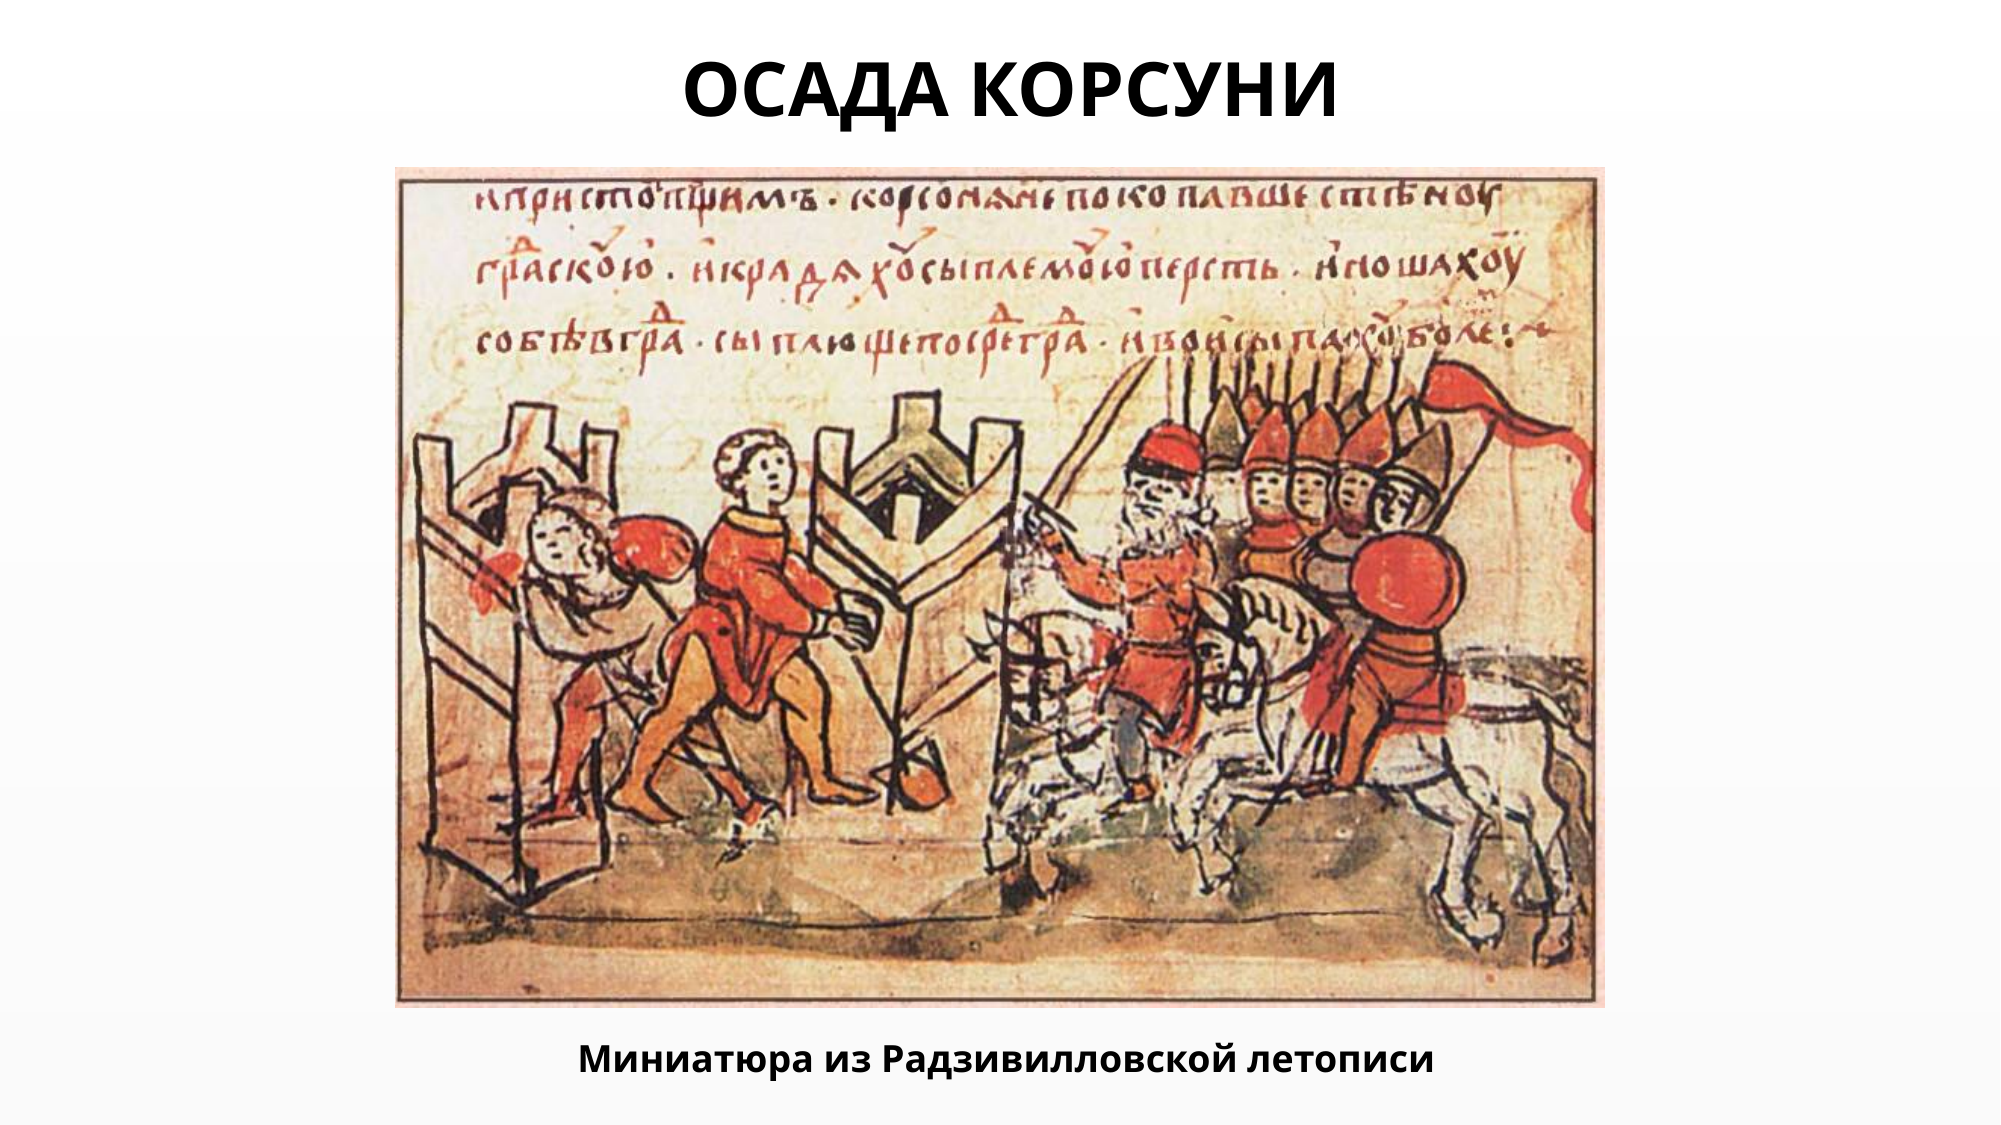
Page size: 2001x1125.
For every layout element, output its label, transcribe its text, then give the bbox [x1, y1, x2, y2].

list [395, 167, 1605, 1008]
title ОСАДА КОРСУНИ [437, 36, 1586, 148]
text_box Миниатюра из Радзивилловской летописи [545, 1027, 1478, 1088]
